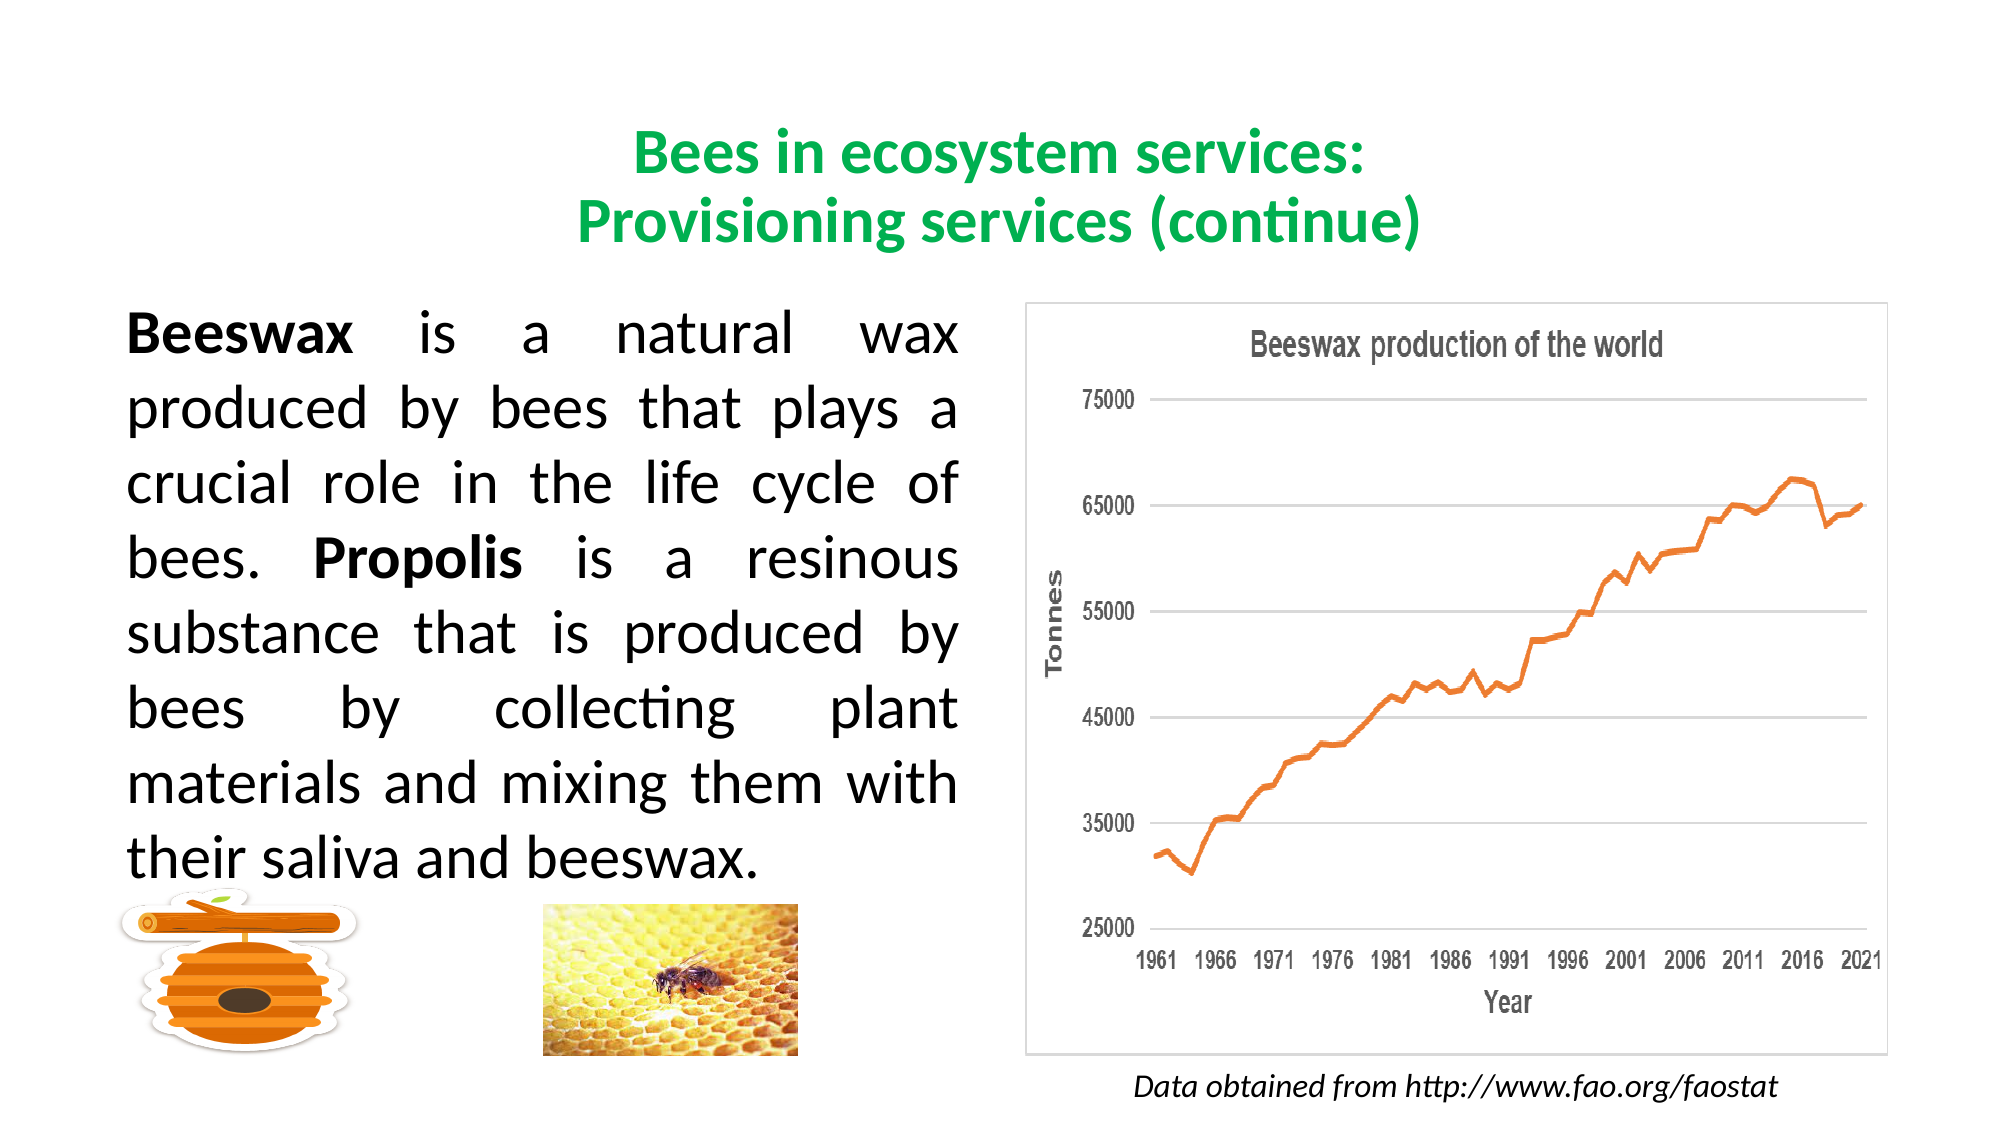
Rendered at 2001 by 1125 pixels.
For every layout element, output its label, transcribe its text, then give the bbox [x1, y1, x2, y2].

picture [111, 885, 367, 1058]
picture [543, 904, 798, 1056]
text_box Data obtained from http://www.fao.org/faostat [1064, 1056, 1849, 1112]
text_box Bees in ecosystem services: Provisioning services (continue) [137, 76, 1863, 295]
text_box Beeswax is a natural wax produced by bees that plays a crucial role in the life cycle of bees. Propolis is a resinous substance that is produced by bees by collecting plant materials and mixing them with their saliva and beeswax. [112, 283, 975, 899]
picture [1024, 302, 1888, 1056]
